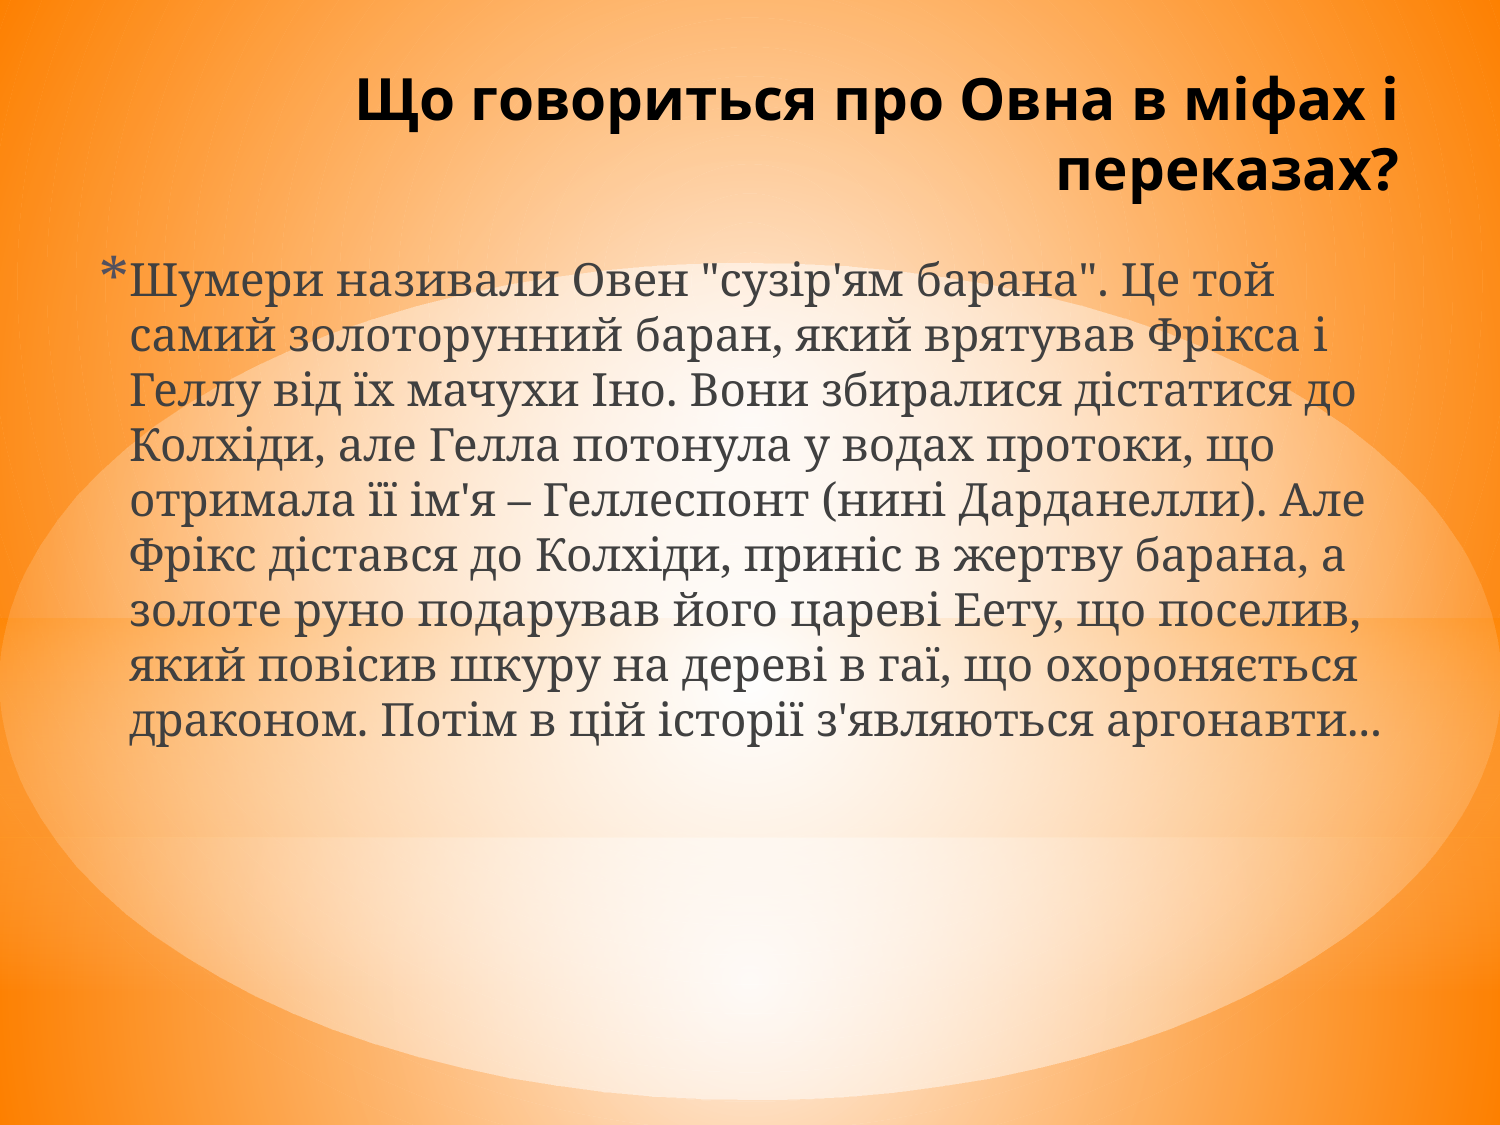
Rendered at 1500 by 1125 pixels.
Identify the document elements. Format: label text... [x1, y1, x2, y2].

list Шумери називали Овен "сузір'ям барана". Це той самий золоторунний баран, який врятував Фрікса і Геллу від їх мачухи Іно. Вони збиралися дістатися до Колхіди, але Гелла потонула у водах протоки, що отримала її ім'я – Геллеспонт (нині Дарданелли). Але Фрікс дістався до Колхіди, приніс в жертву барана, а золоте руно подарував його цареві Еету, що поселив, який повісив шкуру на дереві в гаї, що охороняється драконом. Потім в цій історії з'являються аргонавти... [76, 243, 1427, 1053]
title Що говориться про Овна в міфах і переказах? [64, 54, 1415, 220]
